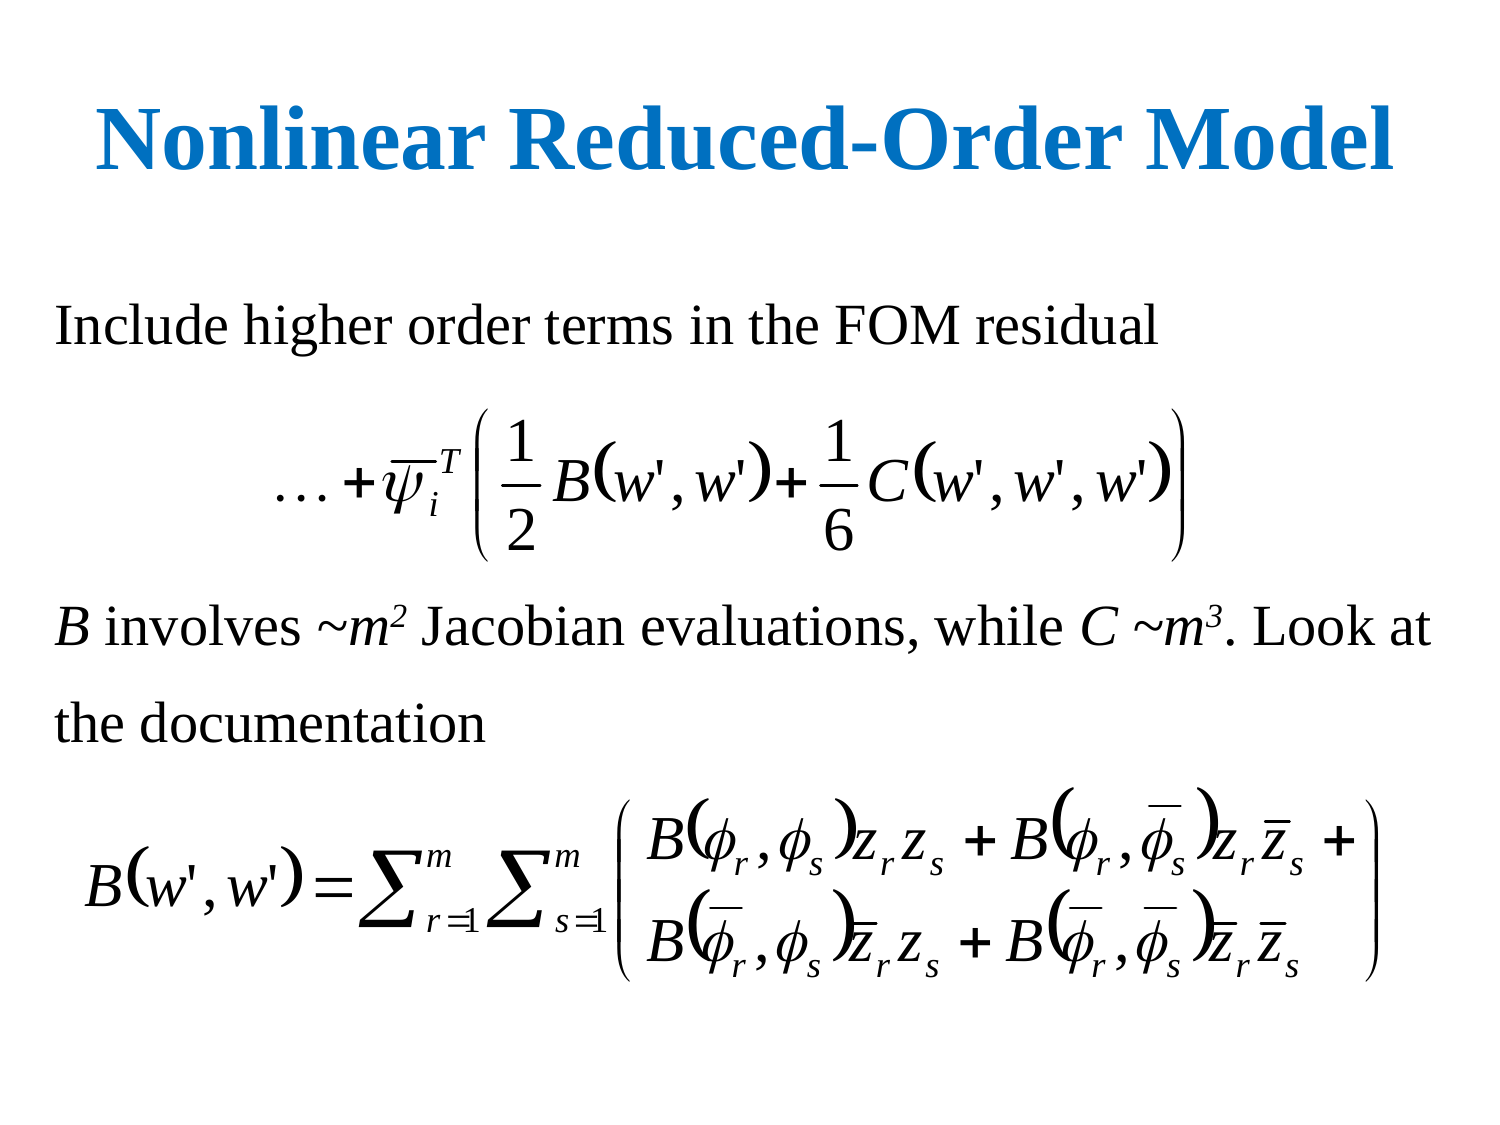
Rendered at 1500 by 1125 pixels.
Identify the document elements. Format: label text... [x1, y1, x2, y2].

text_box Nonlinear Reduced-Order Model Include higher order terms in the FOM residual B involves ~m2 Jacobian evaluations, while C ~m3. Look at the documentation [39, 1, 1453, 861]
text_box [268, 396, 1204, 575]
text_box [73, 786, 1400, 996]
